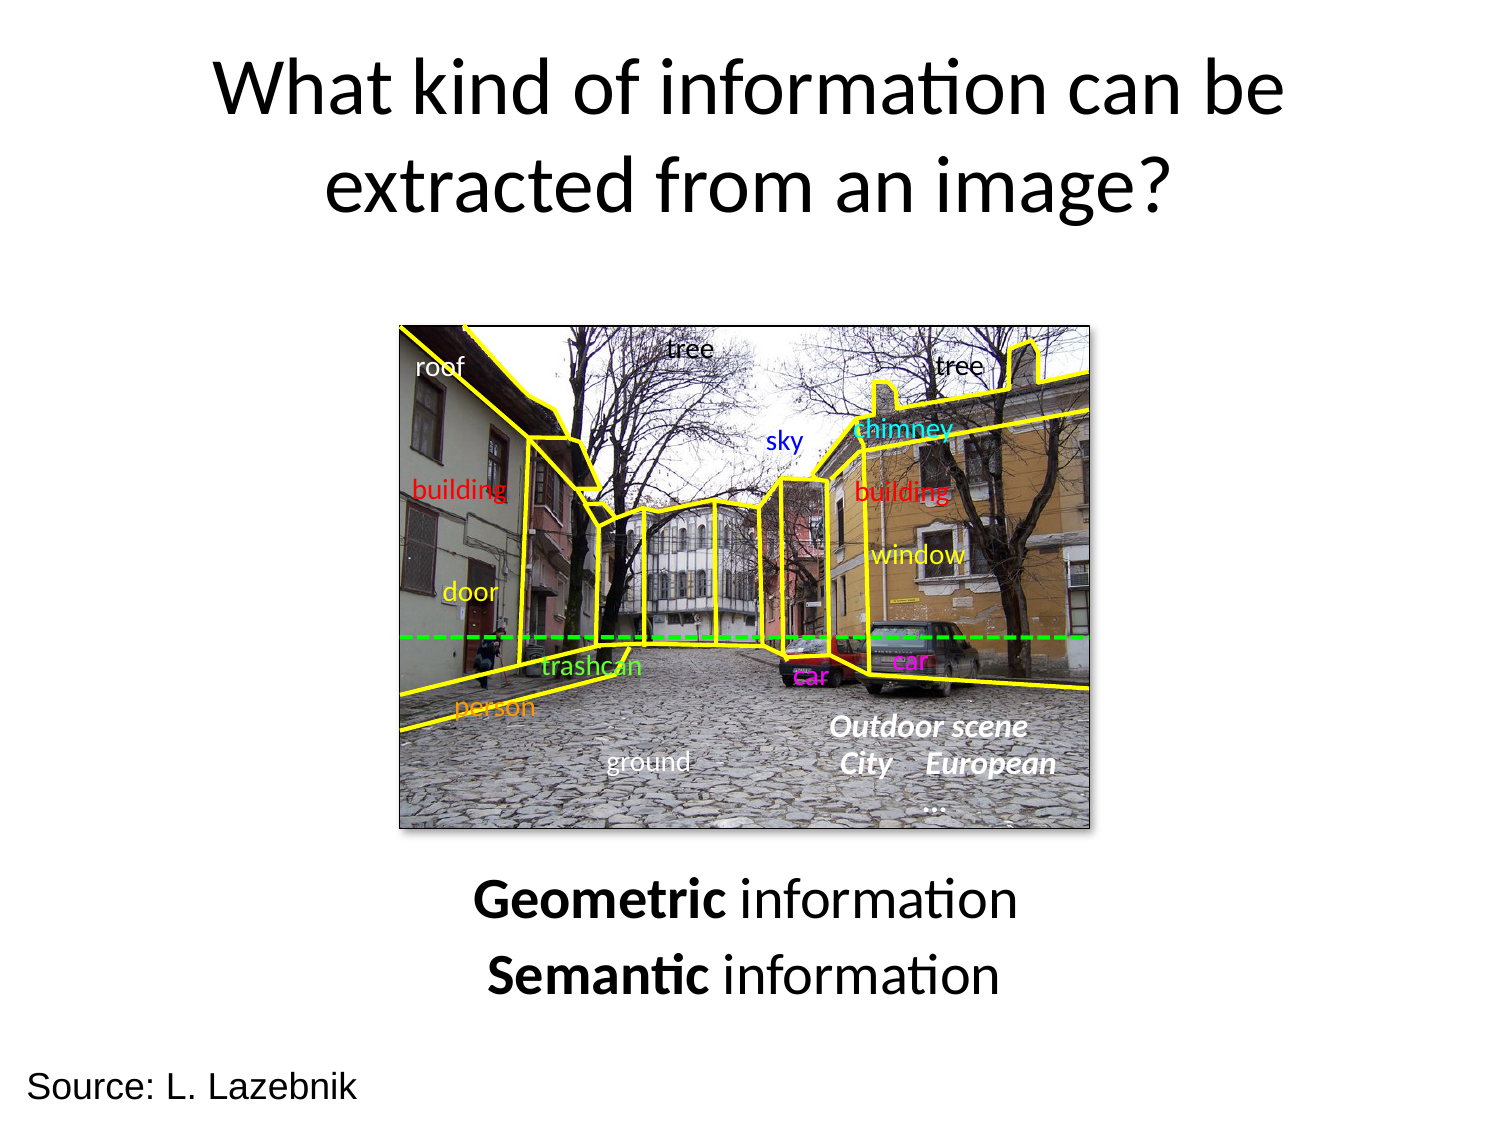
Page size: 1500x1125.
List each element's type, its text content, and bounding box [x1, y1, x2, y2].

text_box Semantic information [382, 928, 1107, 1014]
text_box What kind of information can be extracted from an image? [74, 24, 1425, 238]
text_box Source: L. Lazebnik [11, 1054, 373, 1115]
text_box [399, 324, 1090, 940]
